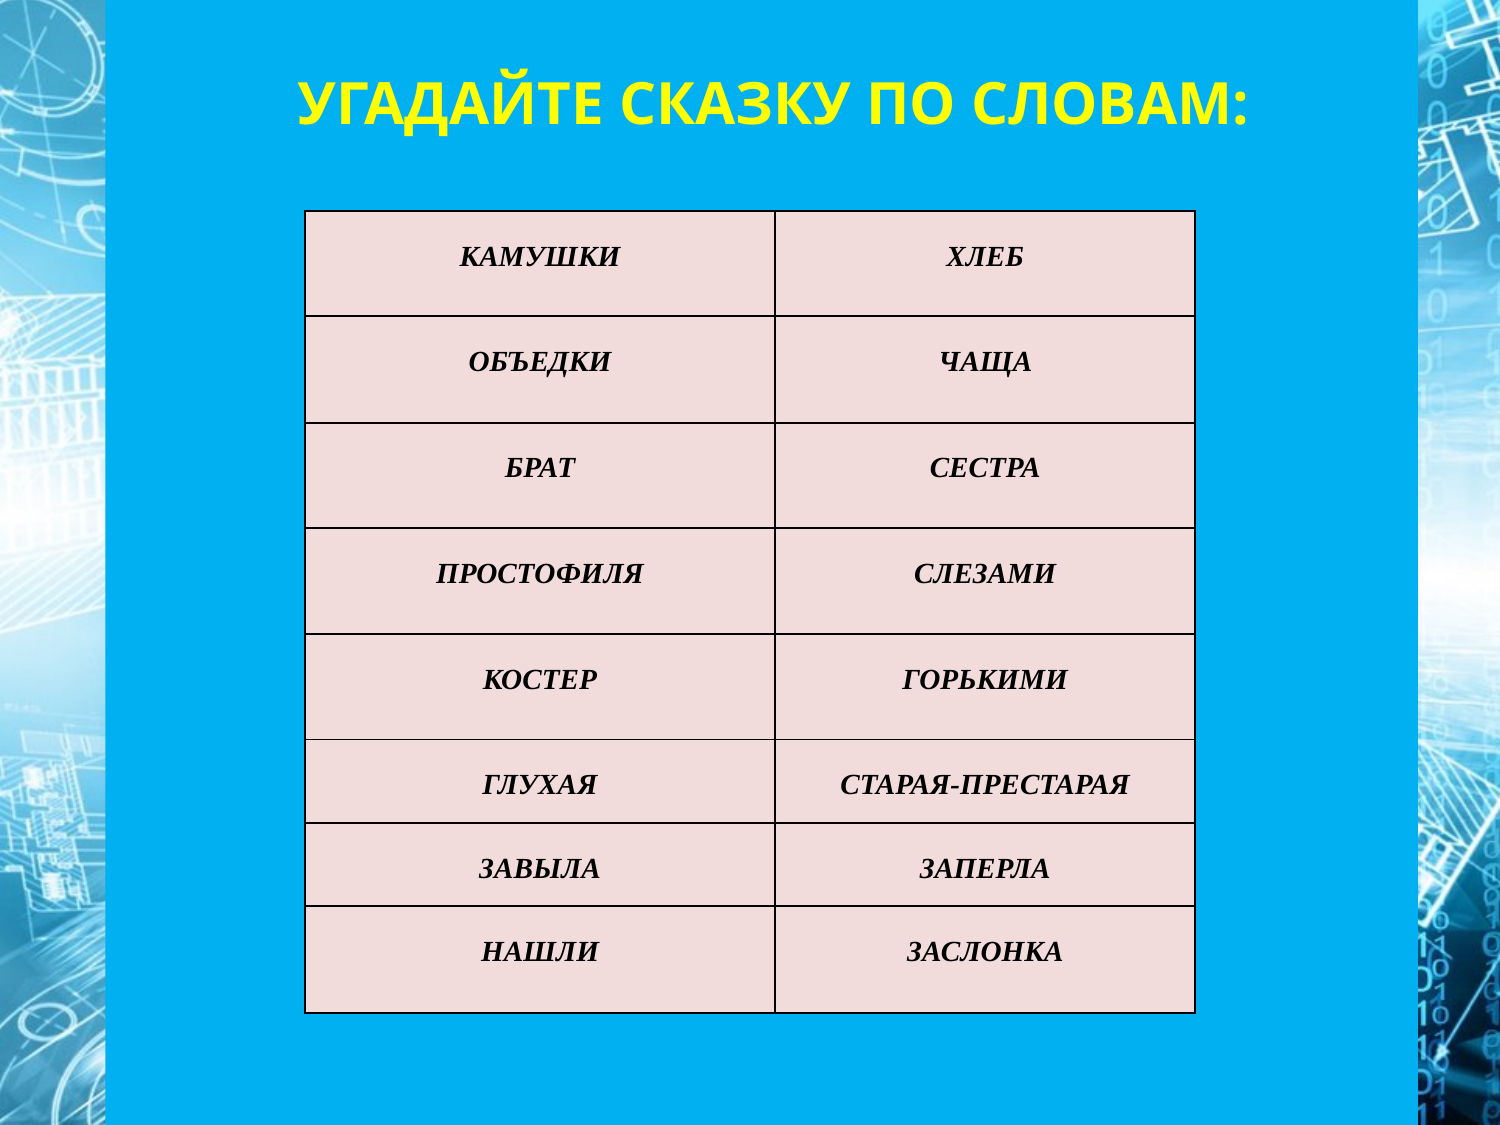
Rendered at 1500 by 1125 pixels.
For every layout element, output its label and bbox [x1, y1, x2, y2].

picture [1236, 92, 1245, 101]
picture [0, 0, 105, 1125]
picture [1492, 1096, 1500, 1103]
picture [539, 83, 569, 123]
picture [450, 83, 488, 123]
picture [501, 69, 527, 78]
picture [495, 83, 531, 123]
picture [1419, 0, 1500, 932]
picture [1138, 83, 1176, 123]
picture [1236, 116, 1245, 124]
picture [975, 82, 1005, 124]
picture [365, 83, 447, 136]
picture [1055, 82, 1093, 124]
picture [662, 83, 693, 123]
picture [696, 83, 734, 123]
picture [577, 83, 600, 123]
picture [1009, 83, 1046, 124]
picture [1183, 83, 1226, 123]
picture [299, 83, 334, 124]
picture [872, 83, 904, 123]
picture [1419, 1069, 1500, 1125]
picture [814, 83, 849, 124]
picture [913, 82, 951, 124]
picture [779, 83, 810, 123]
picture [739, 82, 770, 124]
picture [305, 211, 1195, 1013]
picture [342, 83, 367, 123]
picture [1103, 83, 1132, 123]
picture [623, 82, 653, 124]
picture [1419, 931, 1500, 1093]
